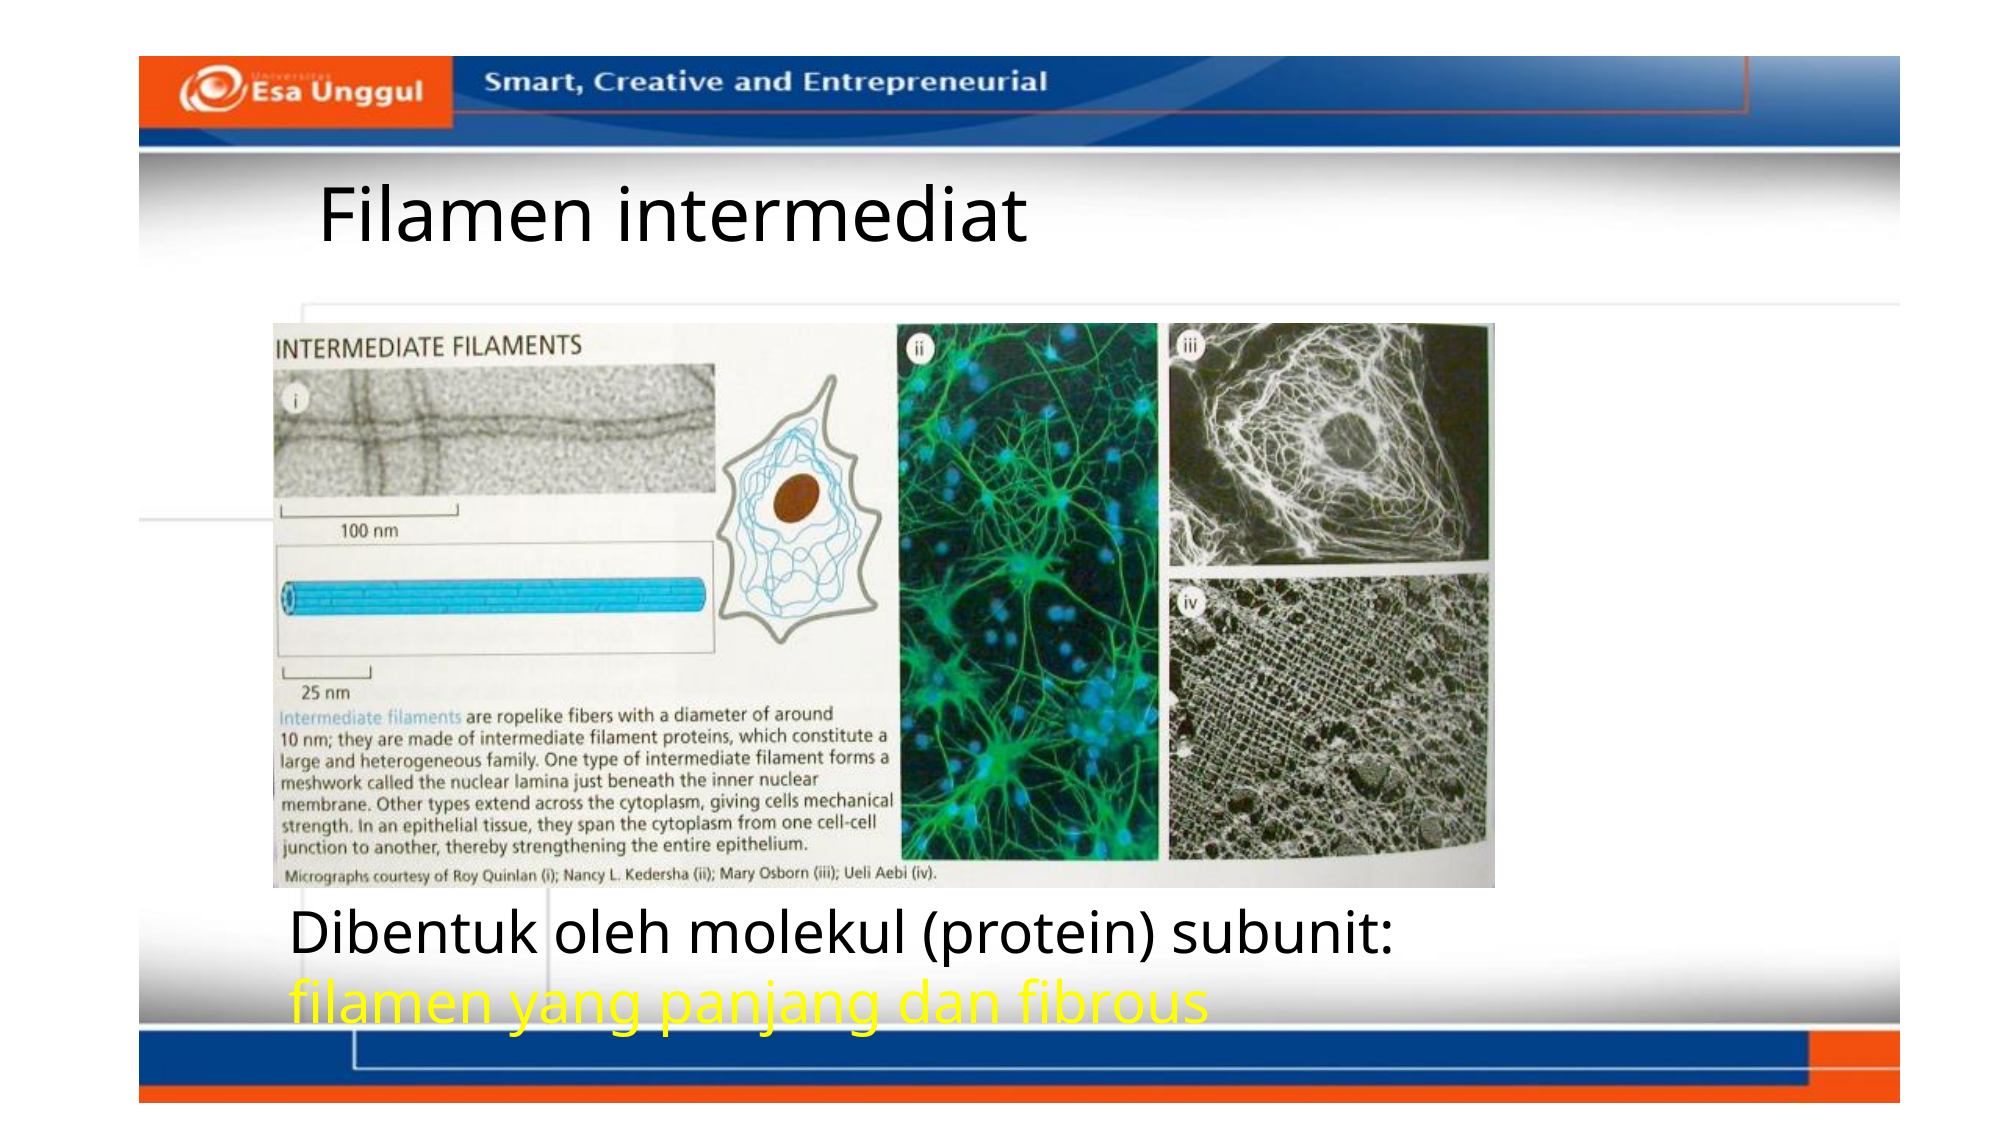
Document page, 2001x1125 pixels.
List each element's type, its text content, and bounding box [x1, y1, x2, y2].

text_box Dibentuk oleh molekul (protein) subunit: filamen yang panjang dan fibrous [273, 887, 1611, 1043]
picture [139, 32, 1900, 1103]
text_box Filamen intermediat [303, 158, 1216, 264]
